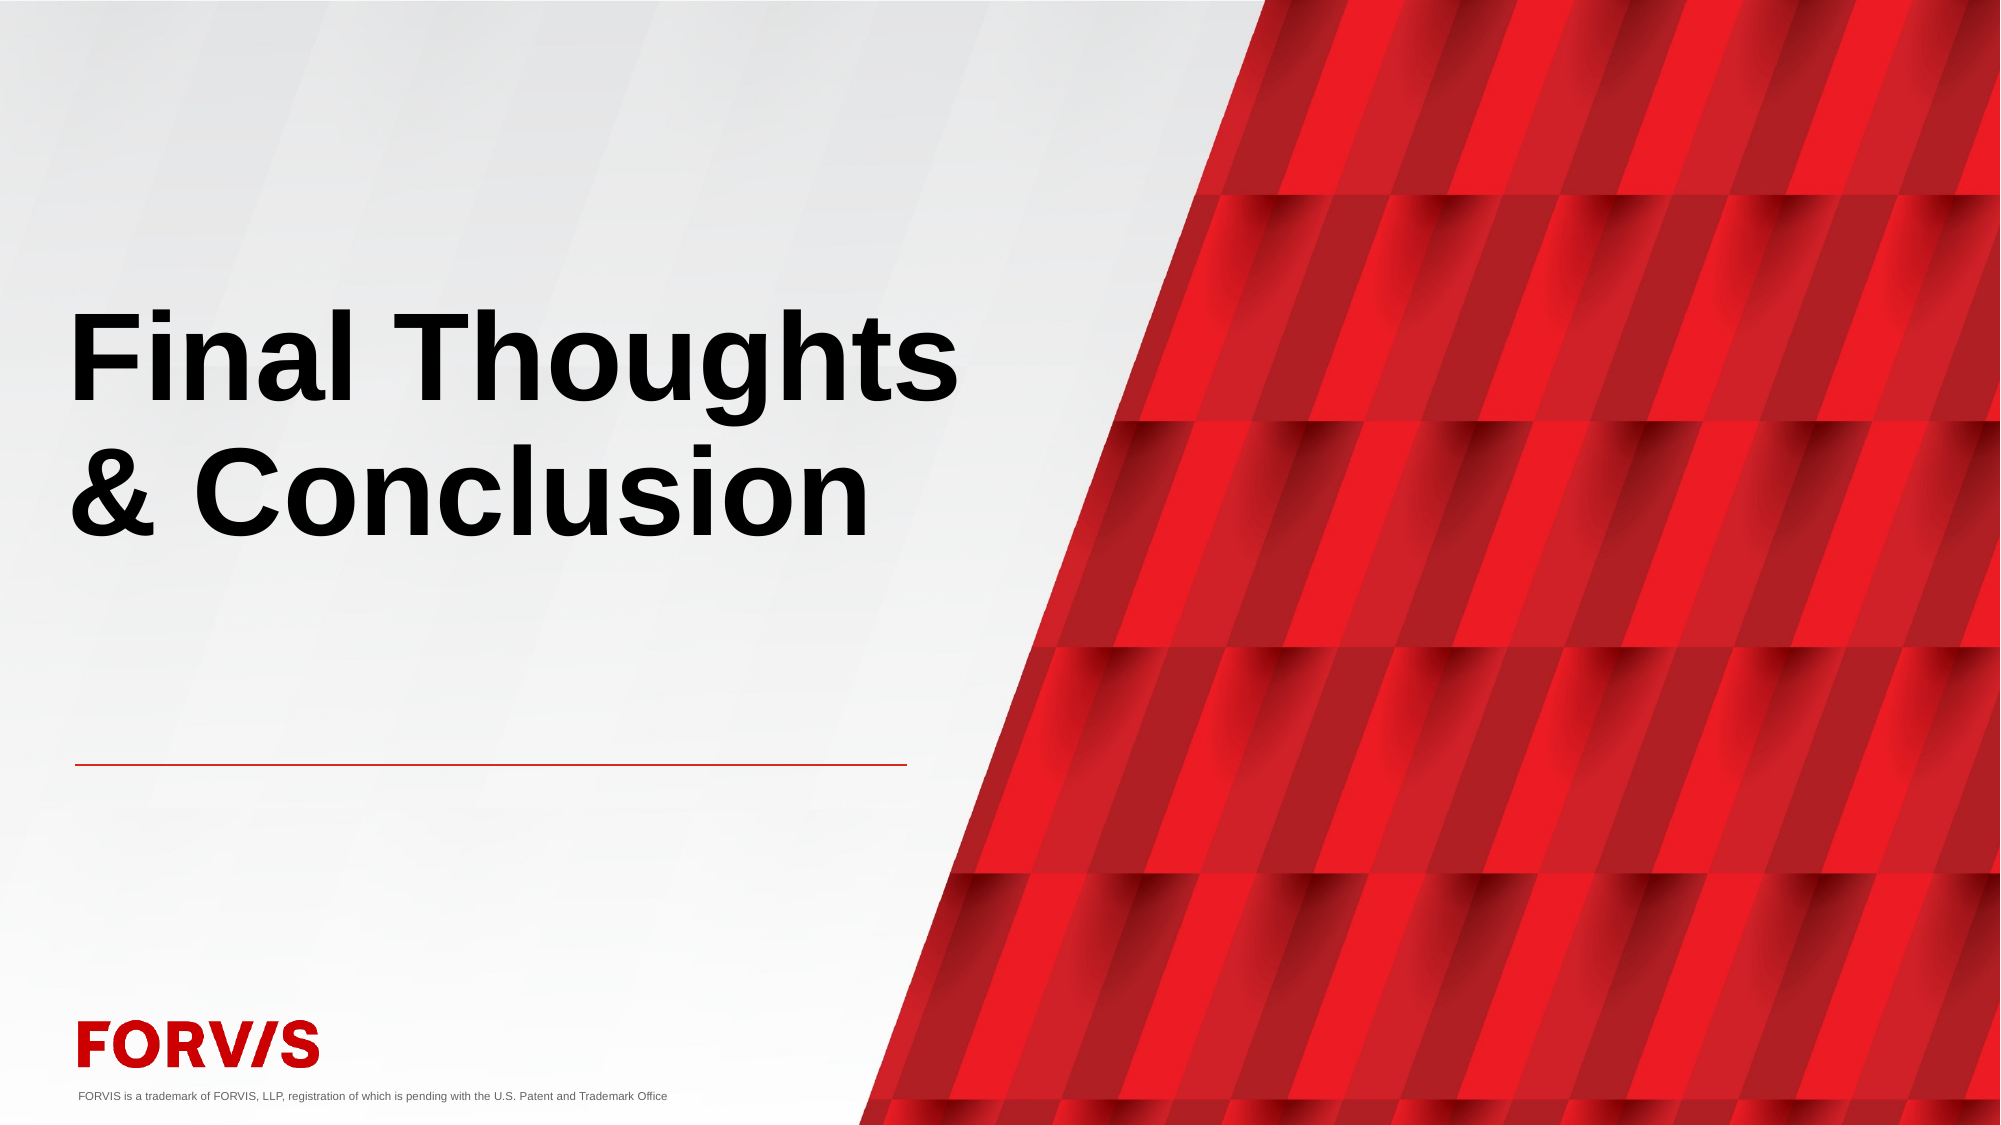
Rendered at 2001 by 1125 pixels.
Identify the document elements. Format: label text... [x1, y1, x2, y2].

title Final Thoughts & Conclusion [67, 281, 1071, 563]
picture [0, 0, 2000, 1125]
